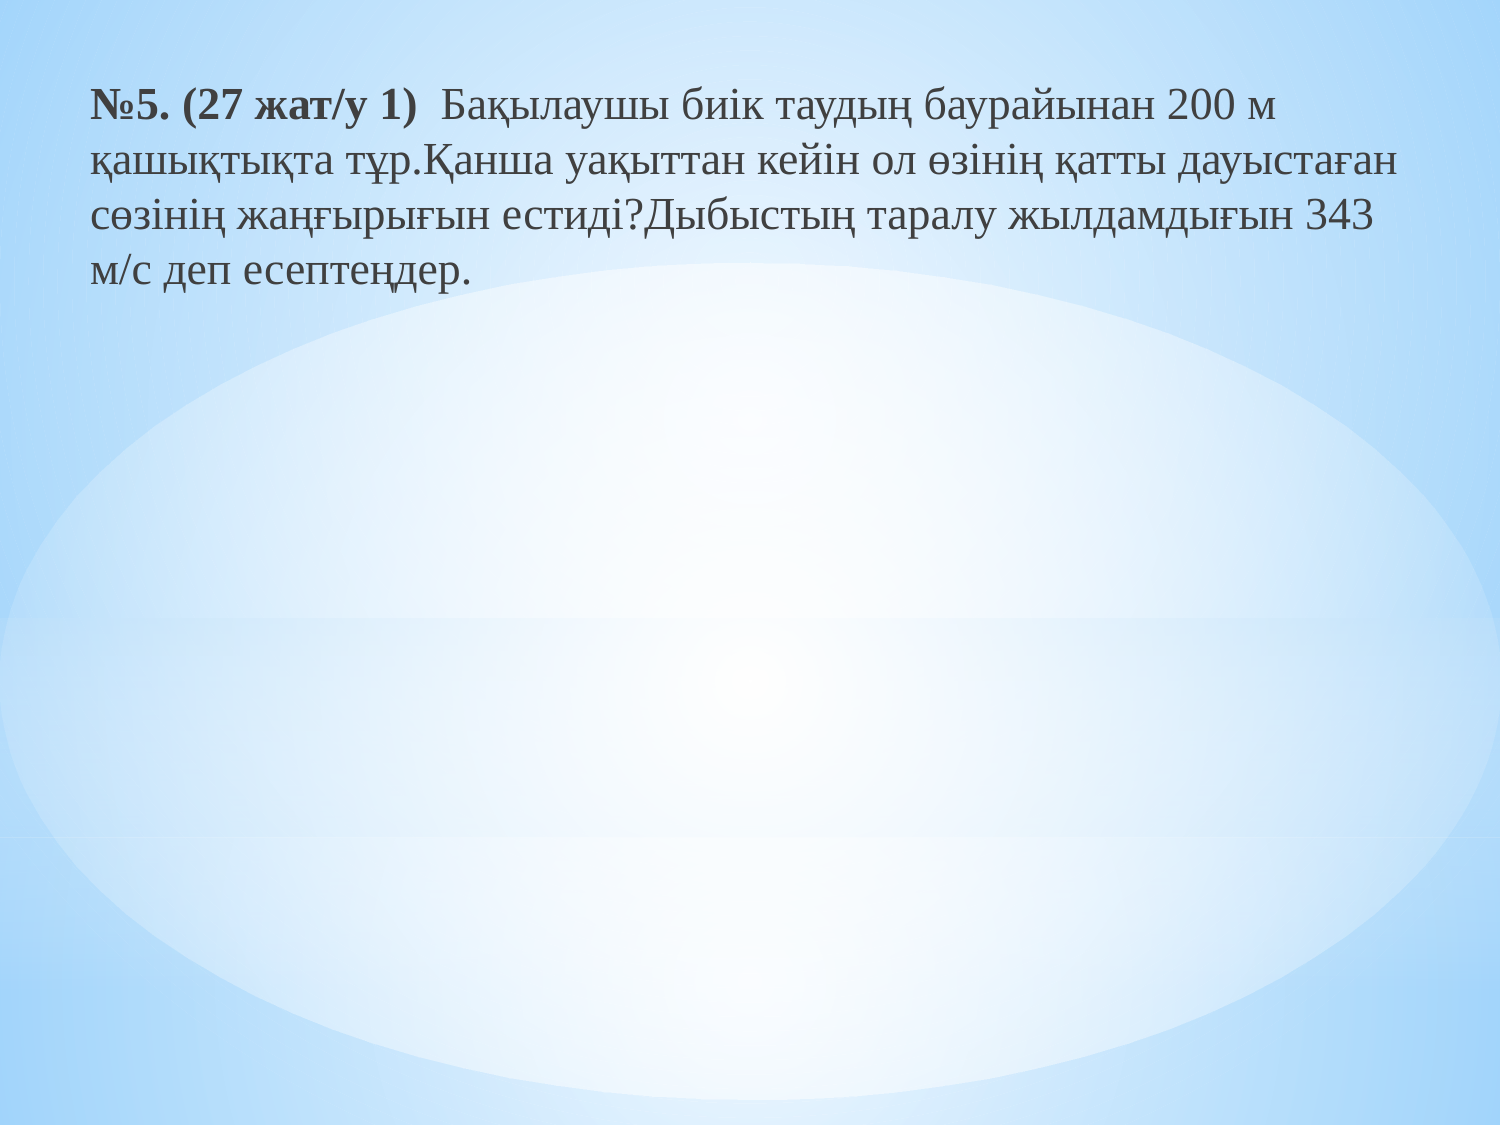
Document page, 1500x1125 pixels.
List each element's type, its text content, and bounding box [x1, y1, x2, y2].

list №5. (27 жат/у 1) Бақылаушы биік таудың баурайынан 200 м қашықтықта тұр.Қанша уақыттан кейін ол өзінің қатты дауыстаған сөзінің жаңғырығын естиді?Дыбыстың таралу жылдамдығын 343 м/с деп есептеңдер. [75, 66, 1459, 1071]
